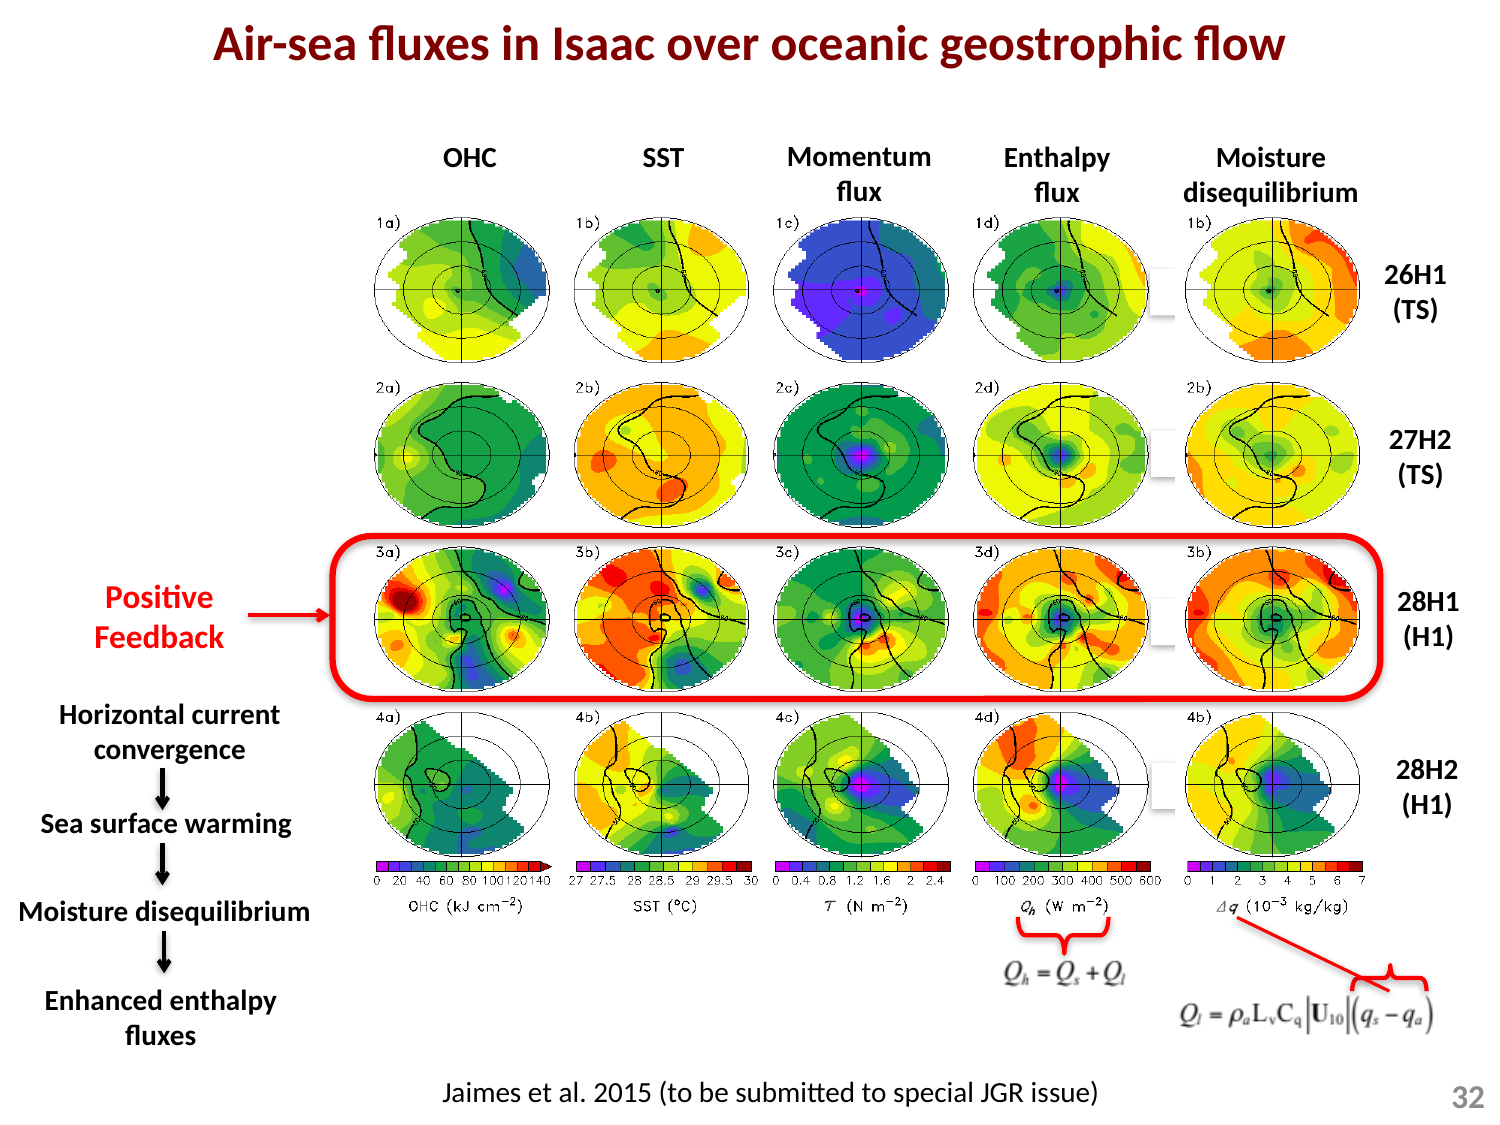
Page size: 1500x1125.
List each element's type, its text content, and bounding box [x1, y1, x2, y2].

text_box Moisture disequilibrium [0, 884, 332, 935]
text_box [331, 535, 367, 700]
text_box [1001, 951, 1128, 990]
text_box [1236, 917, 1391, 966]
text_box [1367, 970, 1429, 989]
picture [372, 214, 1375, 915]
text_box Sea surface warming [15, 797, 317, 847]
text_box Enthalpy flux [980, 130, 1135, 213]
text_box Jaimes et al. 2015 (to be submitted to special JGR issue) [348, 1070, 1193, 1125]
text_box 27H2 (TS) [1379, 412, 1479, 498]
text_box Air-sea fluxes in Isaac over oceanic geostrophic flow [0, 2, 1500, 78]
text_box 26H1 (TS) [1379, 247, 1470, 333]
slide_number 32 [1149, 1065, 1500, 1125]
text_box [1350, 983, 1361, 989]
text_box 28H1 (H1) [1385, 575, 1494, 661]
text_box Enhanced enthalpy fluxes [0, 973, 328, 1059]
text_box OHC [372, 130, 568, 214]
text_box Momentum flux [761, 129, 957, 213]
text_box Positive Feedback [75, 567, 244, 663]
text_box Moisture disequilibrium [1137, 130, 1405, 223]
text_box Horizontal current convergence [42, 688, 298, 773]
text_box [1016, 923, 1111, 949]
text_box 28H2 (H1) [1379, 742, 1493, 828]
text_box SST [568, 130, 762, 213]
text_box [1176, 990, 1436, 1040]
